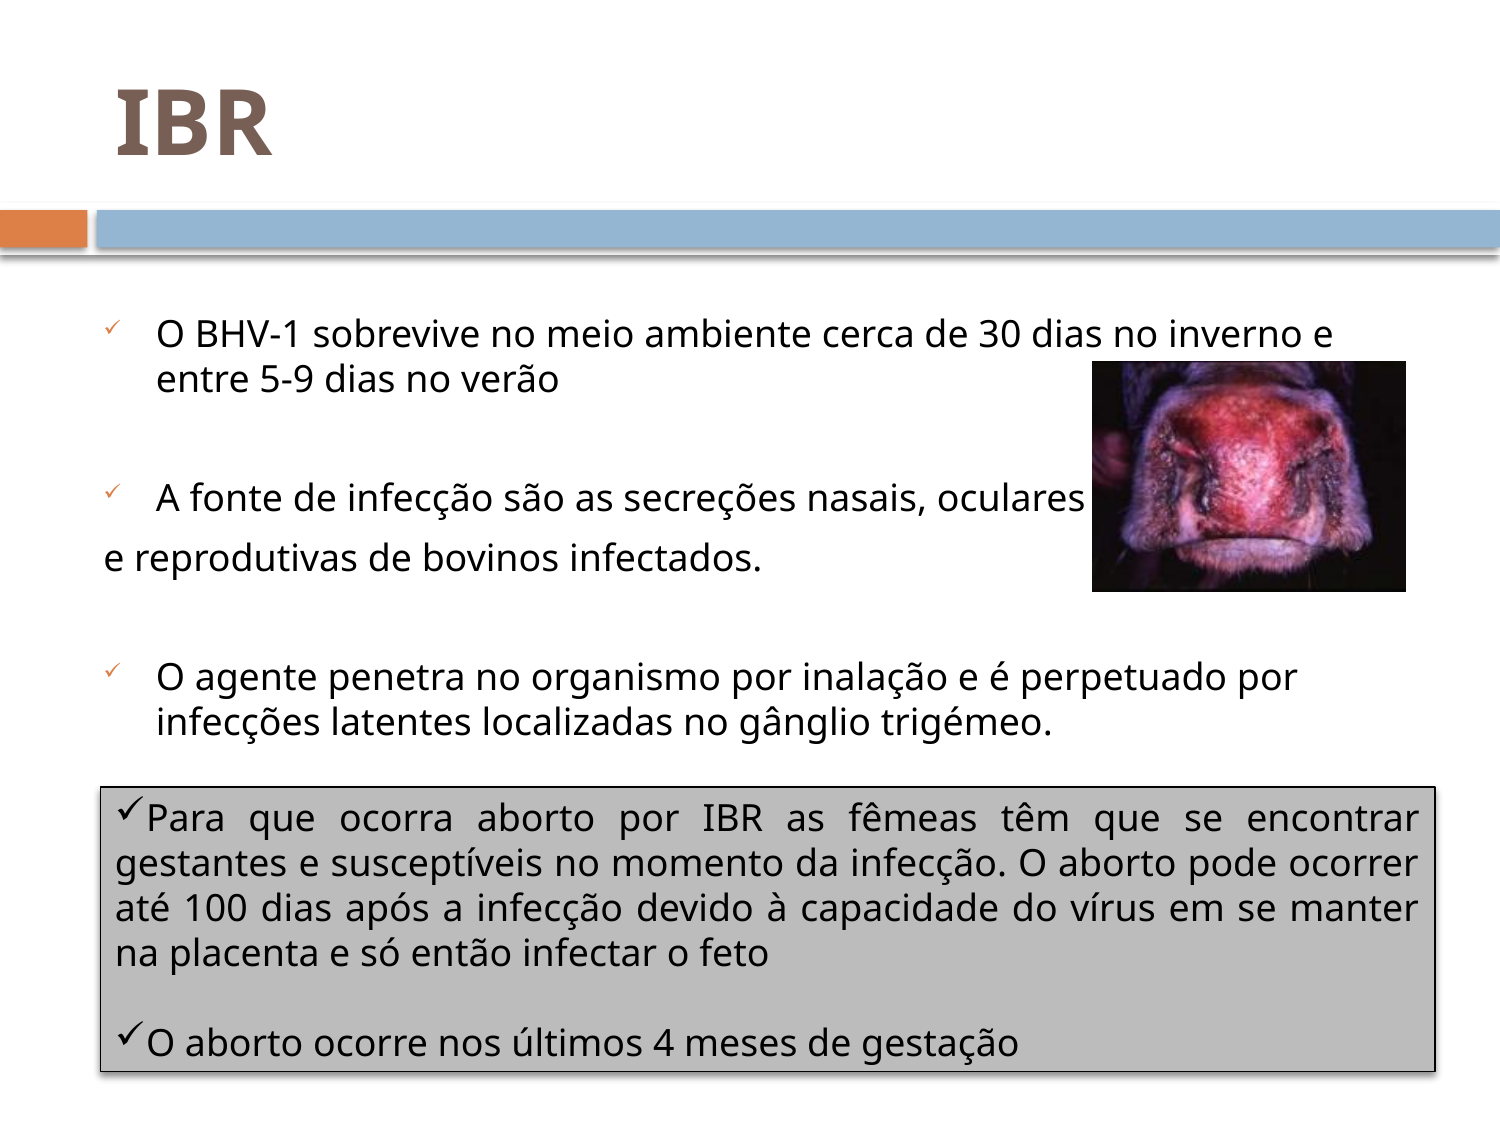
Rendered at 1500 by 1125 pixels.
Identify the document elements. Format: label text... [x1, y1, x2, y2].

title IBR [100, 37, 1438, 200]
list O BHV-1 sobrevive no meio ambiente cerca de 30 dias no inverno e entre 5-9 dias no verão A fonte de infecção são as secreções nasais, oculares e reprodutivas de bovinos infectados. O agente penetra no organismo por inalação e é perpetuado por infecções latentes localizadas no gânglio trigémeo. [88, 302, 1436, 776]
picture [1092, 361, 1406, 592]
text_box Para que ocorra aborto por IBR as fêmeas têm que se encontrar gestantes e susceptíveis no momento da infecção. O aborto pode ocorrer até 100 dias após a infecção devido à capacidade do vírus em se manter na placenta e só então infectar o feto O aborto ocorre nos últimos 4 meses de gestação [100, 786, 1436, 1072]
